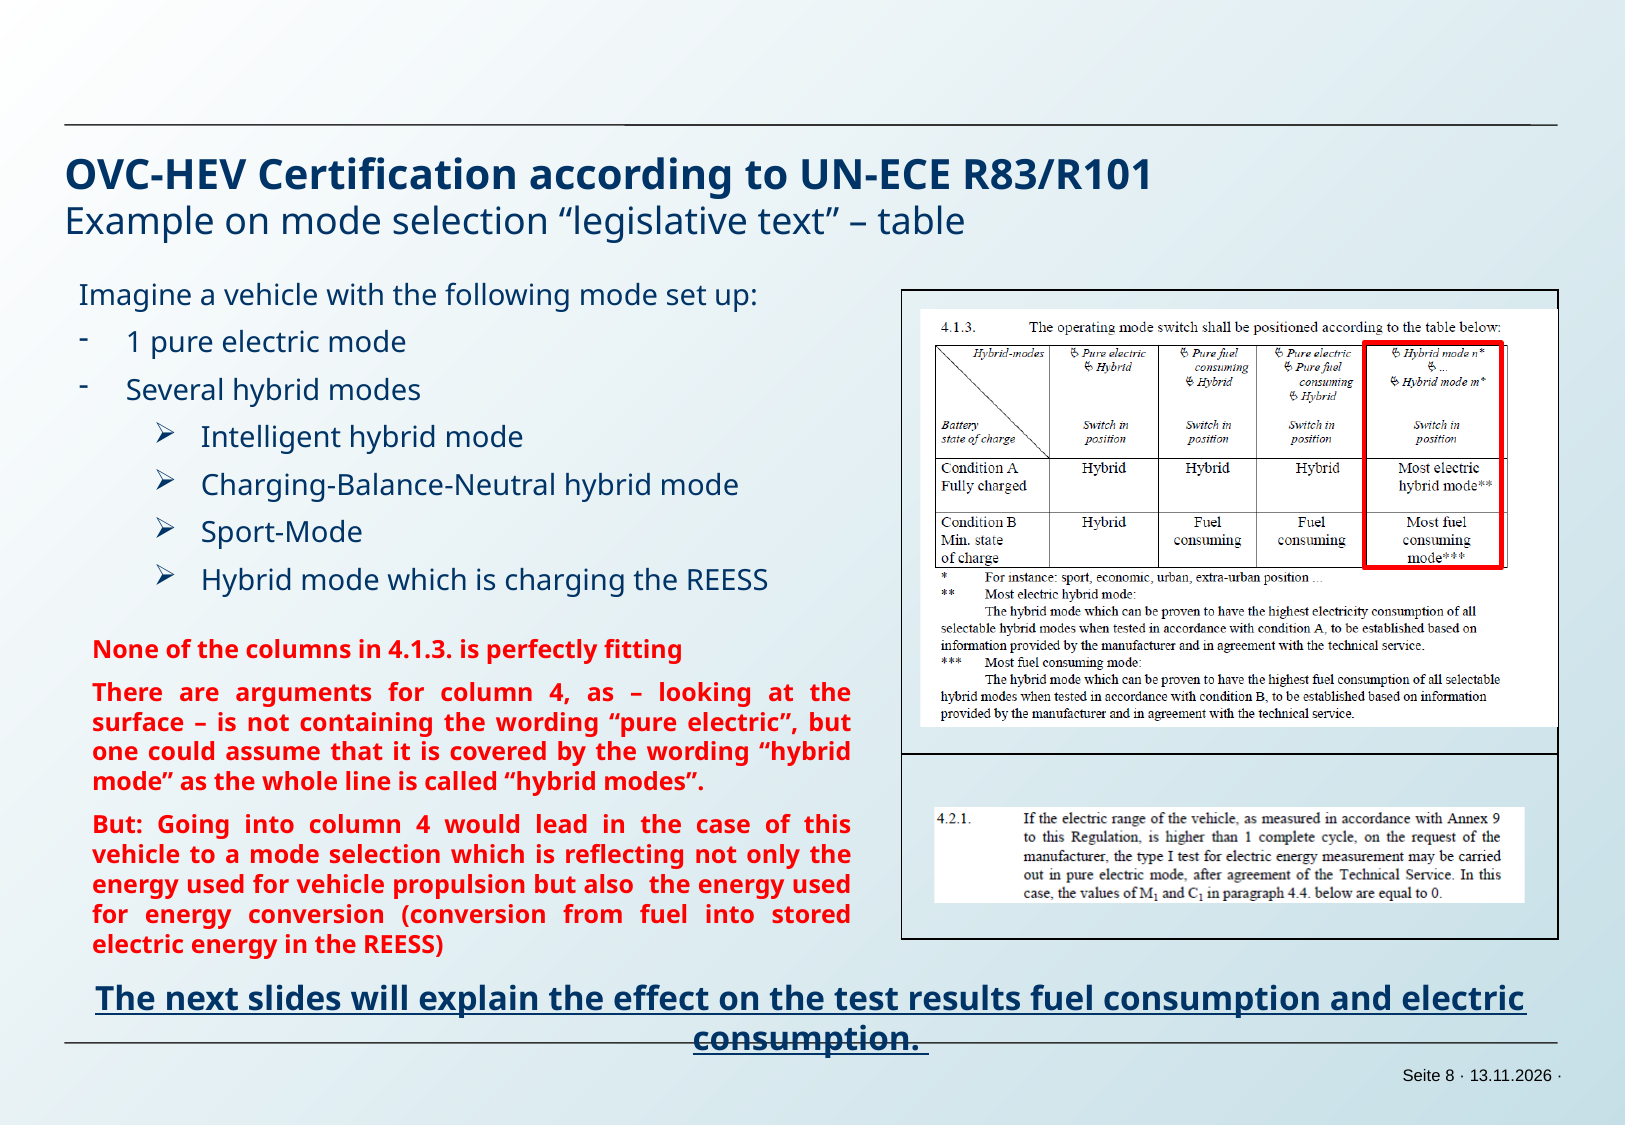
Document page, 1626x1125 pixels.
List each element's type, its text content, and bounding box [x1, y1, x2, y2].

text_box None of the columns in 4.1.3. is perfectly fitting There are arguments for column 4, as – looking at the surface – is not containing the wording “pure electric”, but one could assume that it is covered by the wording “hybrid mode” as the whole line is called “hybrid modes”. But: Going into column 4 would lead in the case of this vehicle to a mode selection which is reflecting not only the energy used for vehicle propulsion but also the energy used for energy conversion (conversion from fuel into stored electric energy in the REESS) [77, 626, 868, 966]
table_header [902, 291, 1557, 753]
picture [934, 807, 1526, 903]
title OVC-HEV Certification according to UN-ECE R83/R101 Example on mode selection “legislative text” – table [64, 147, 1559, 260]
text_box Imagine a vehicle with the following mode set up: 1 pure electric mode Several hybrid modes Intelligent hybrid mode Charging-Balance-Neutral hybrid mode Sport-Mode Hybrid mode which is charging the REESS [64, 268, 835, 604]
text_box The next slides will explain the effect on the test results fuel consumption and electric consumption. [64, 969, 1558, 1064]
picture [919, 308, 1558, 728]
table_cell [902, 755, 1557, 938]
